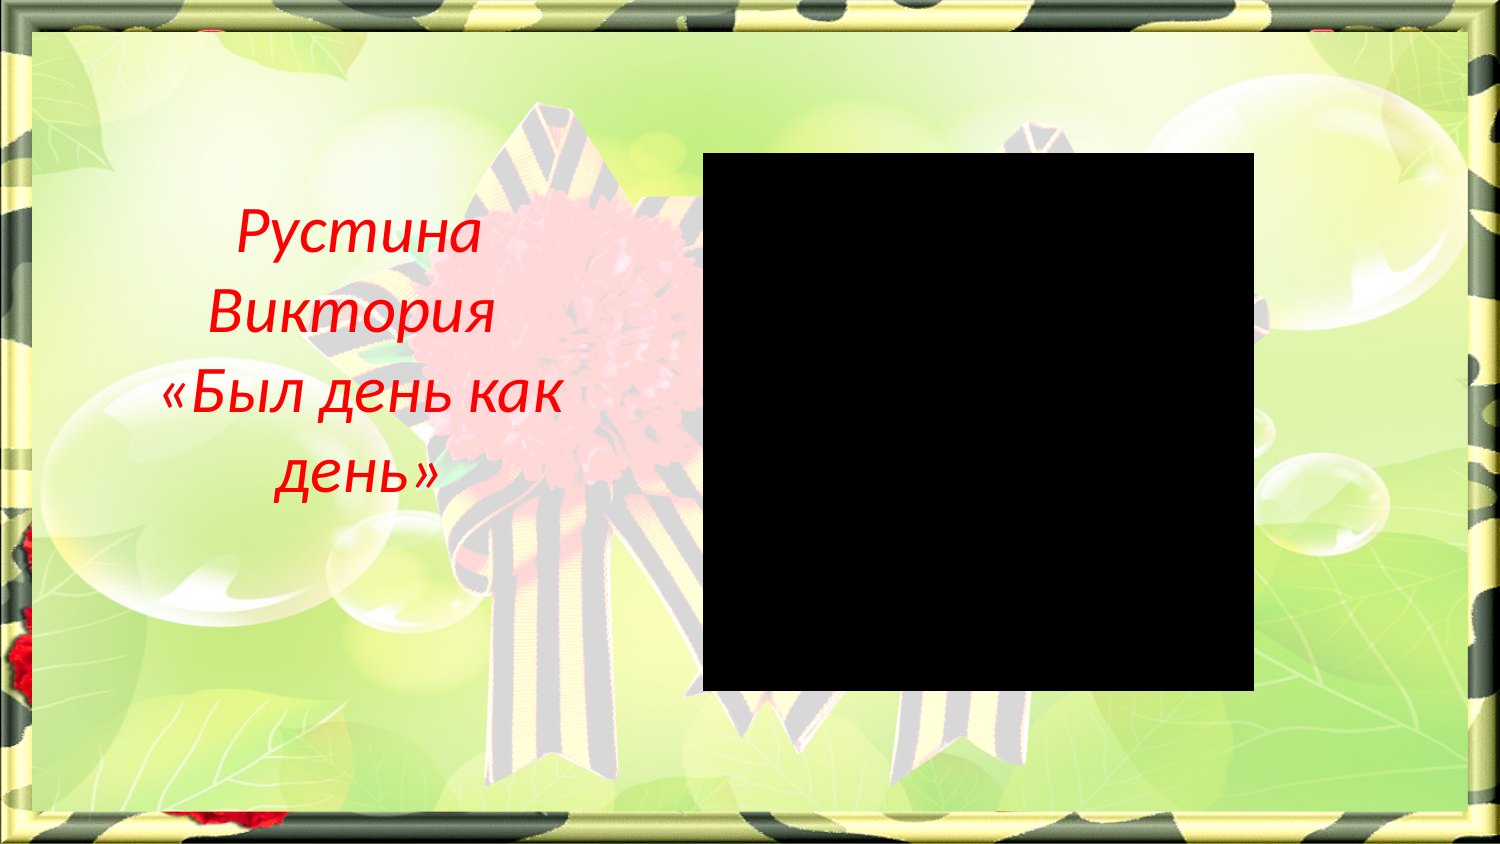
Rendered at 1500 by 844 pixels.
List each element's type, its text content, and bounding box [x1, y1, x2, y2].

picture [0, 0, 1500, 844]
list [702, 152, 1255, 692]
title Рустина Виктория «Был день как день» [75, 93, 645, 598]
